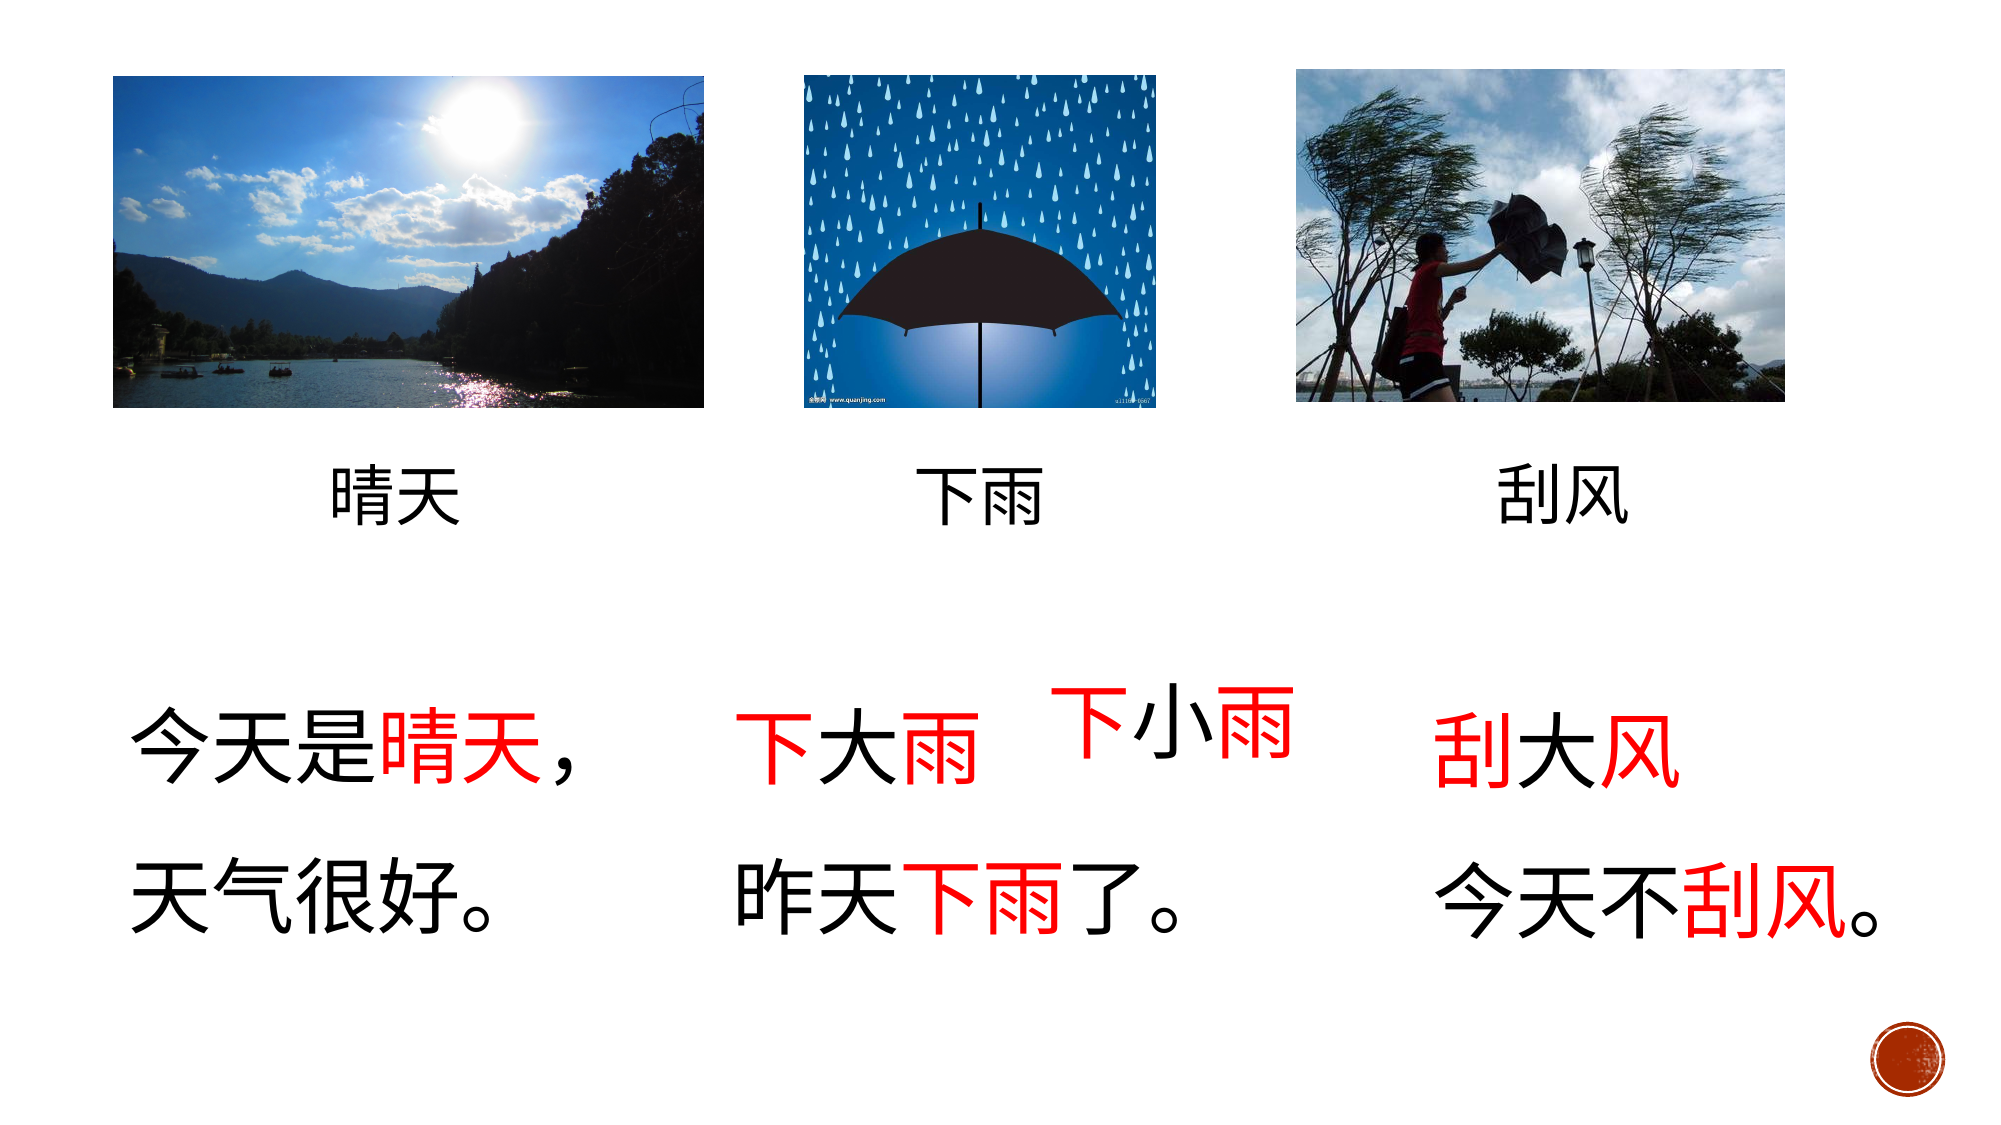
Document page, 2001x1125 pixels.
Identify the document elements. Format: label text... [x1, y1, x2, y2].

picture [113, 76, 704, 408]
text_box 下大雨 昨天下雨了。 [718, 637, 1345, 953]
picture [1296, 69, 1785, 402]
text_box 刮风 [1481, 403, 1645, 541]
text_box 晴天 [313, 446, 477, 542]
picture [804, 75, 1156, 408]
text_box 今天是晴天， 天气很好。 [113, 636, 662, 952]
text_box 刮大风 今天不刮风。 [1417, 641, 1966, 957]
text_box 下雨 [898, 446, 1062, 542]
text_box 下小雨 [1033, 662, 1313, 777]
